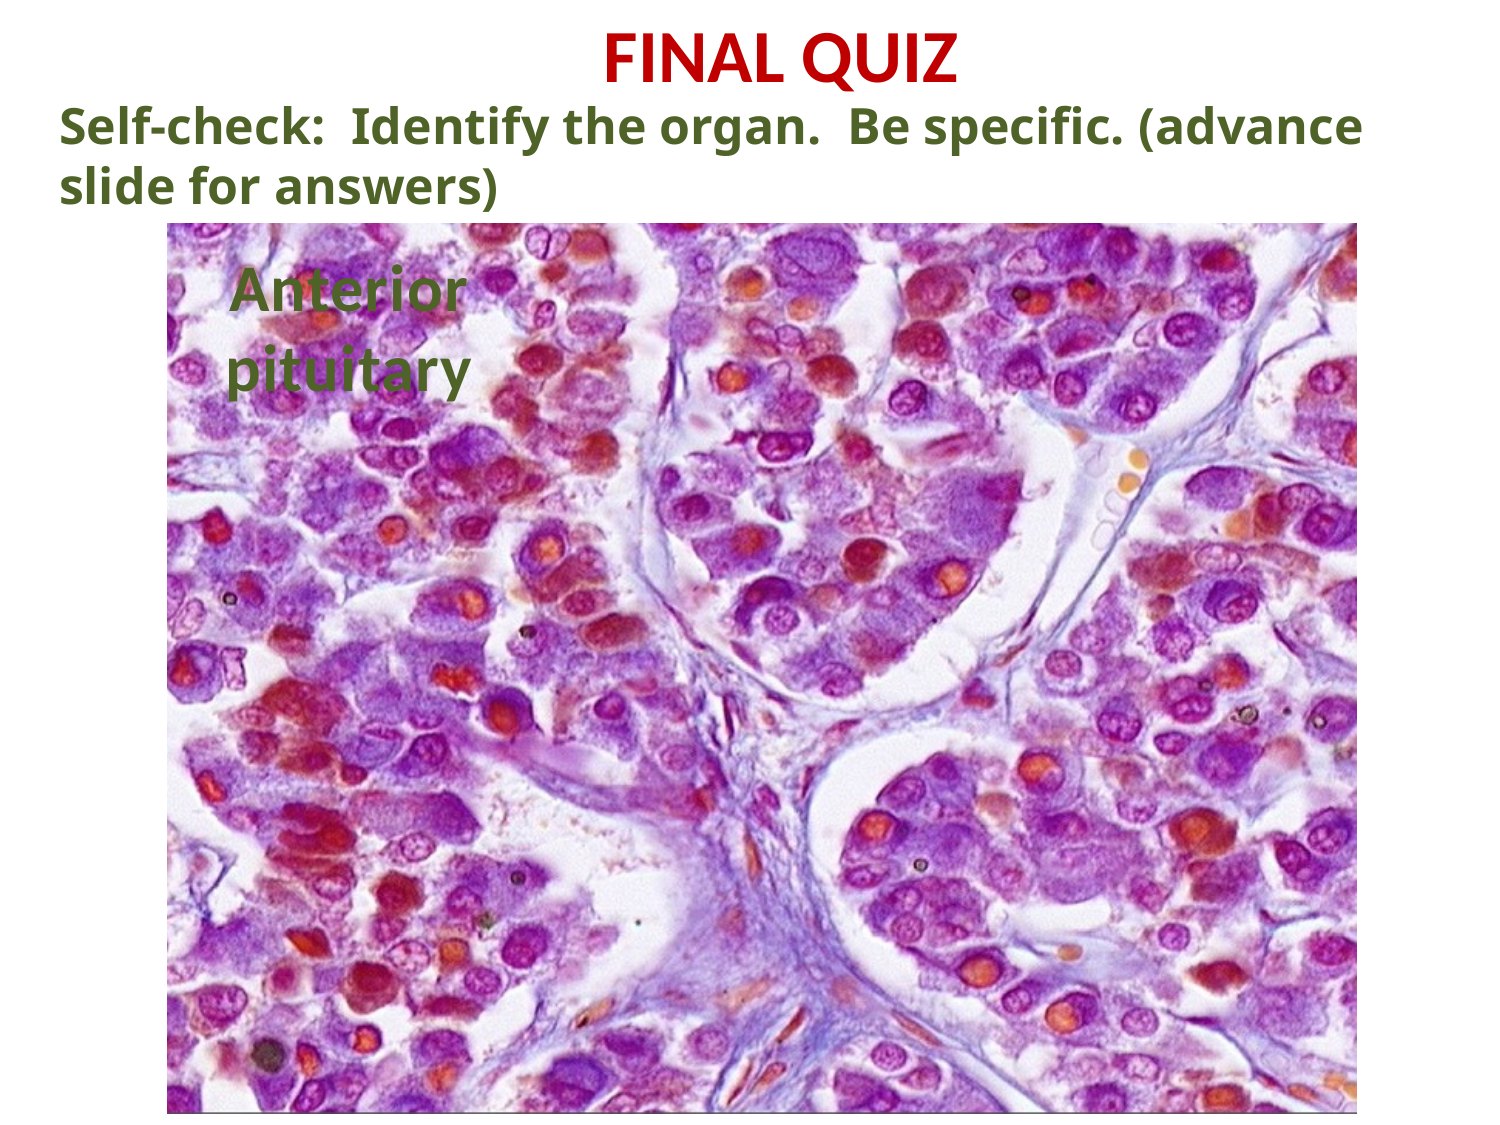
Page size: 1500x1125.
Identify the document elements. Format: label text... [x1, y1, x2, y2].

text_box Final quiz [249, 0, 1313, 87]
picture [167, 223, 1358, 1115]
text_box Self-check: Identify the organ. Be specific. (advance slide for answers) [44, 87, 1470, 223]
